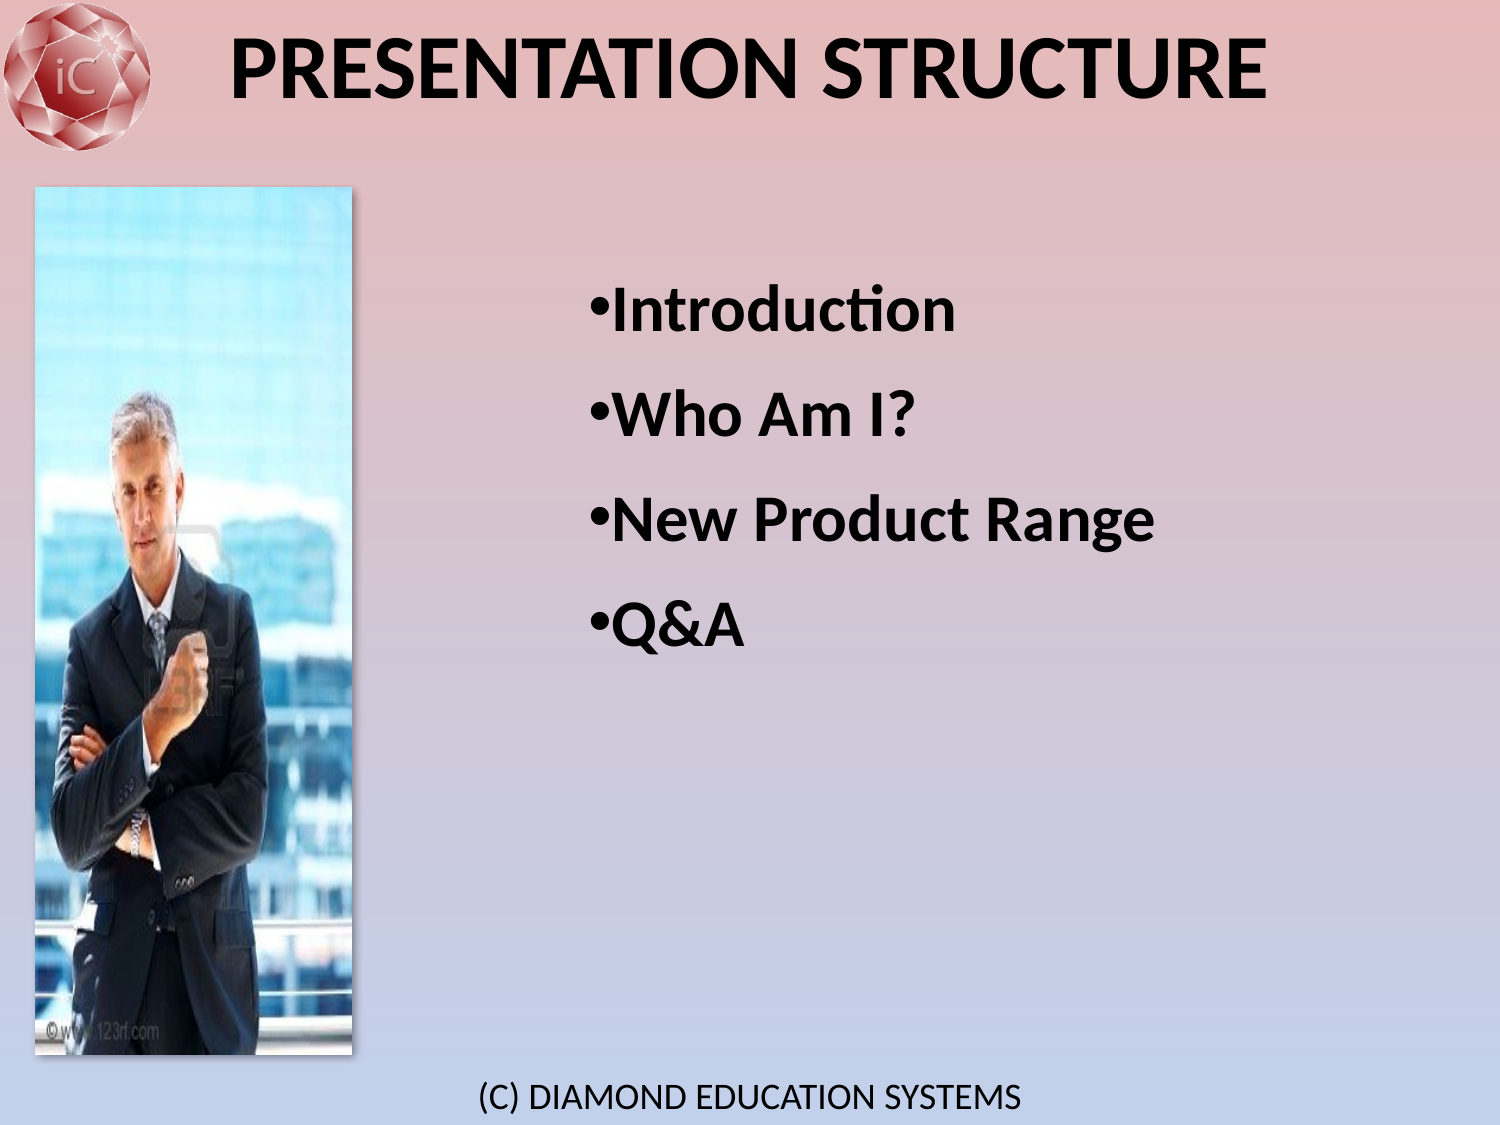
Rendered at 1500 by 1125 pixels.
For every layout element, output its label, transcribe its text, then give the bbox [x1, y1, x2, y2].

picture [34, 187, 352, 1055]
picture [0, 125, 153, 153]
text_box Introduction Who Am I? New Product Range Q&A [515, 257, 1313, 668]
text_box PRESENTATION STRUCTURE [0, 0, 1500, 125]
